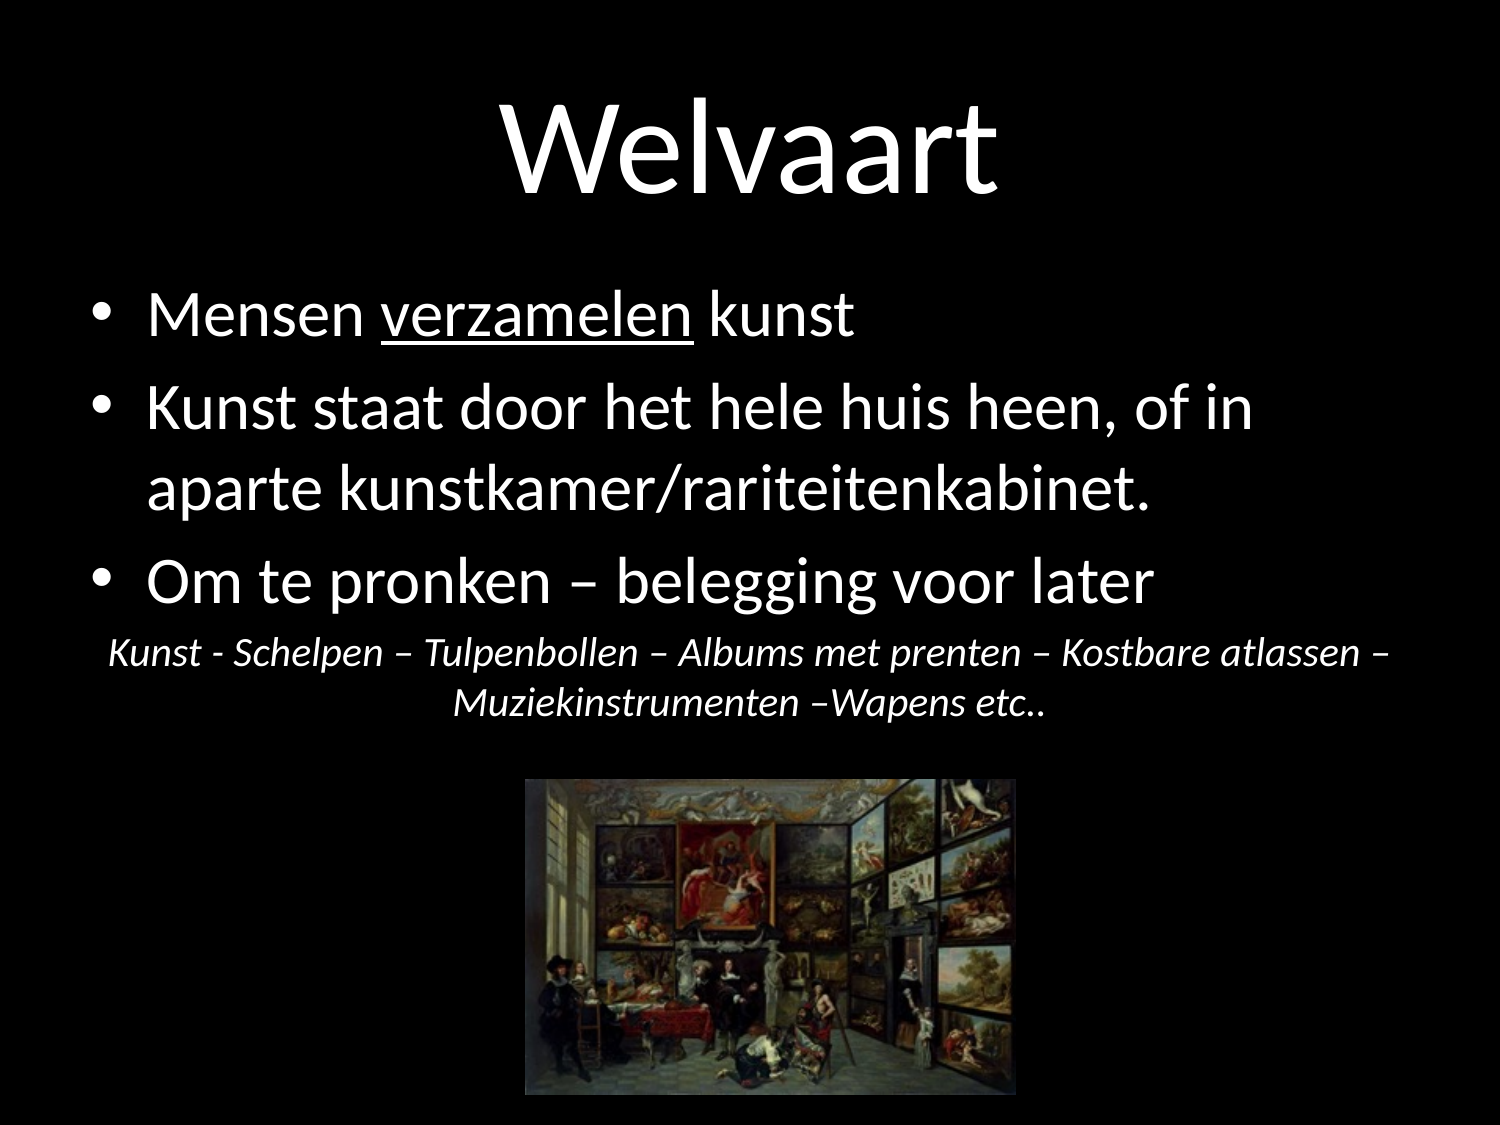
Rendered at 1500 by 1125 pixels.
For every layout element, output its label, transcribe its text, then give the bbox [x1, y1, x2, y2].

list Mensen verzamelen kunst Kunst staat door het hele huis heen, of in aparte kunstkamer/rariteitenkabinet. Om te pronken – belegging voor later Kunst - Schelpen – Tulpenbollen – Albums met prenten – Kostbare atlassen – Muziekinstrumenten –Wapens etc.. [75, 262, 1425, 1005]
picture [524, 778, 1016, 1095]
title Welvaart [75, 45, 1425, 233]
